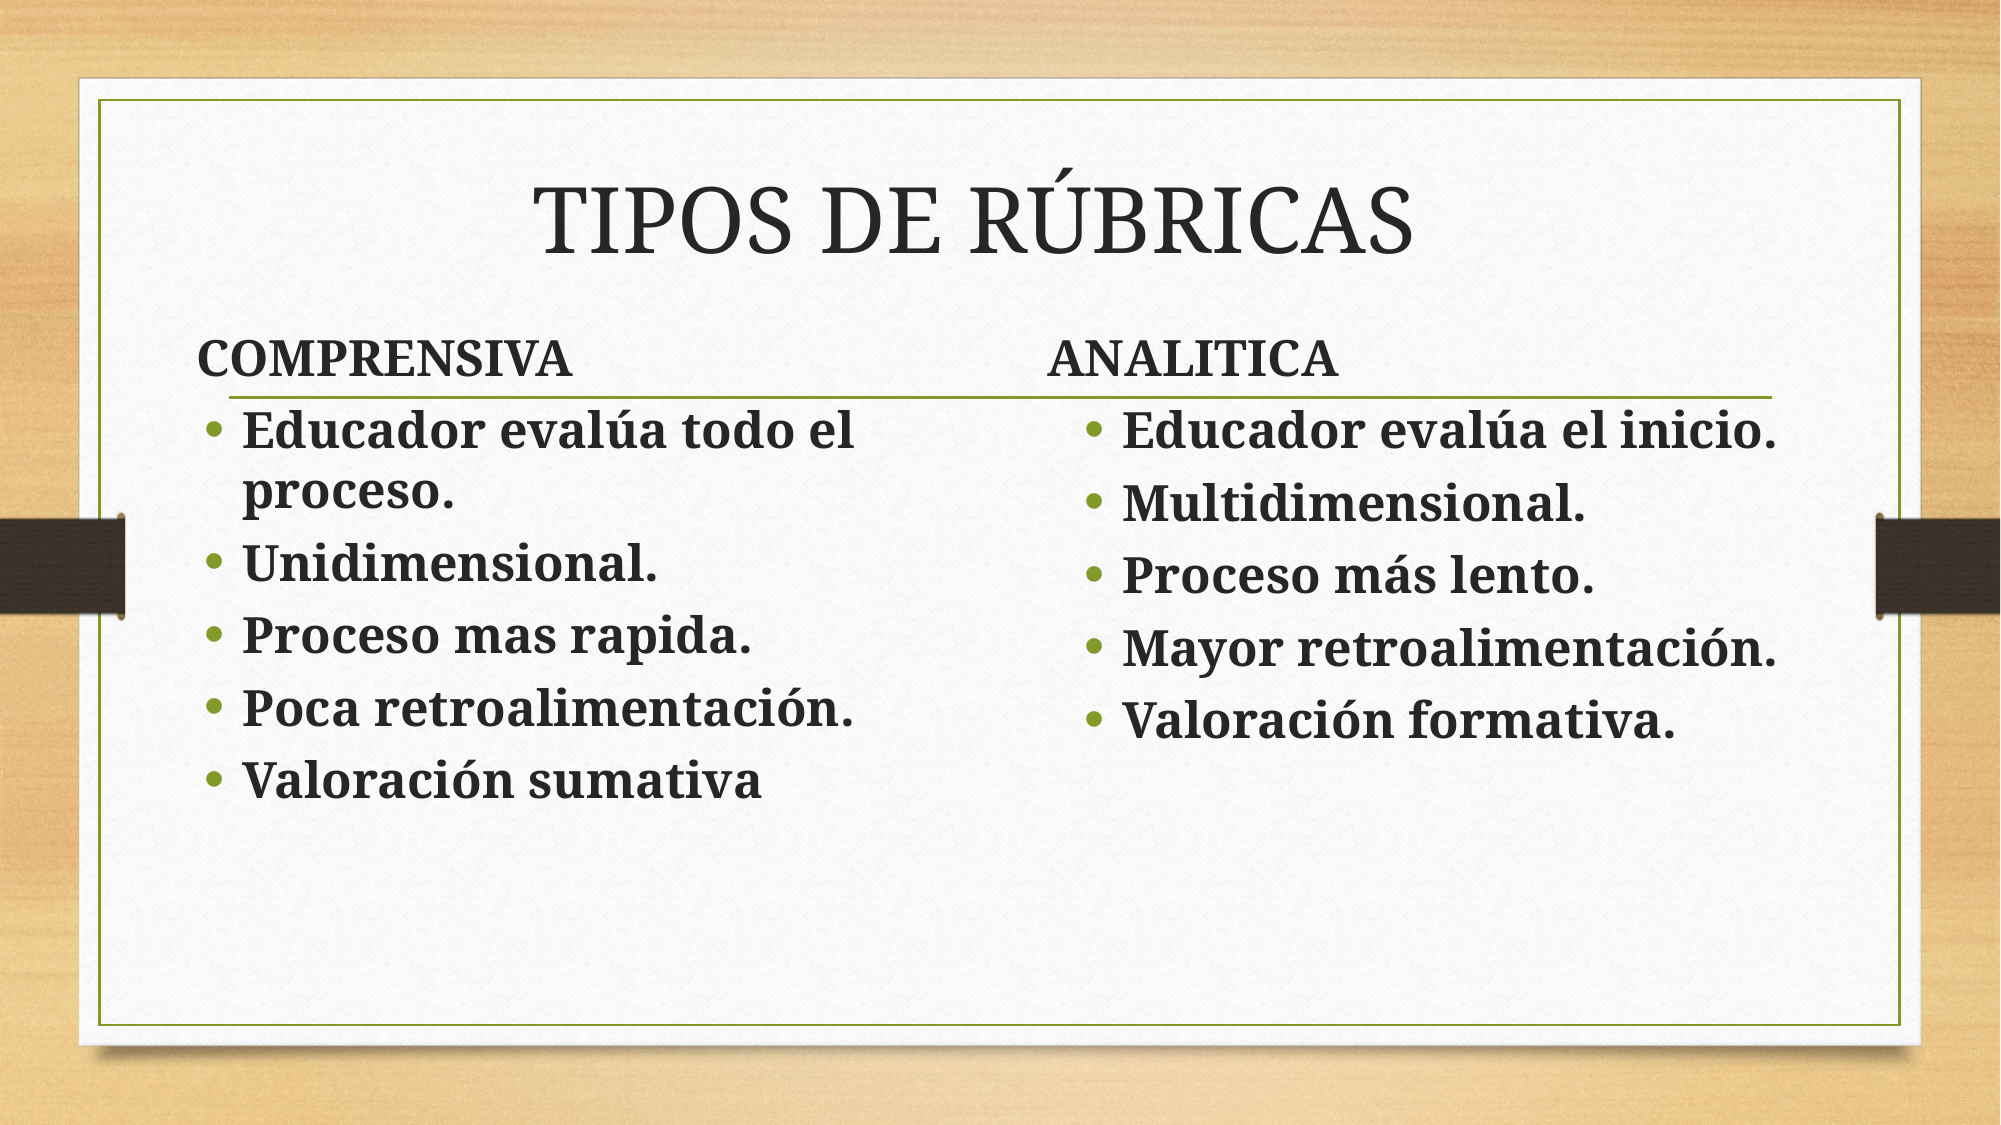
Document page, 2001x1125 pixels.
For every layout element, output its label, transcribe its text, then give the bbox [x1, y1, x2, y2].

list ANALITICA Educador evalúa el inicio. Multidimensional. Proceso más lento. Mayor retroalimentación. Valoración formativa. [1032, 310, 1832, 856]
title TIPOS DE RÚBRICAS [152, 109, 1798, 324]
list COMPRENSIVA Educador evalúa todo el proceso. Unidimensional. Proceso mas rapida. Poca retroalimentación. Valoración sumativa [152, 310, 971, 856]
picture [0, 0, 2001, 1125]
